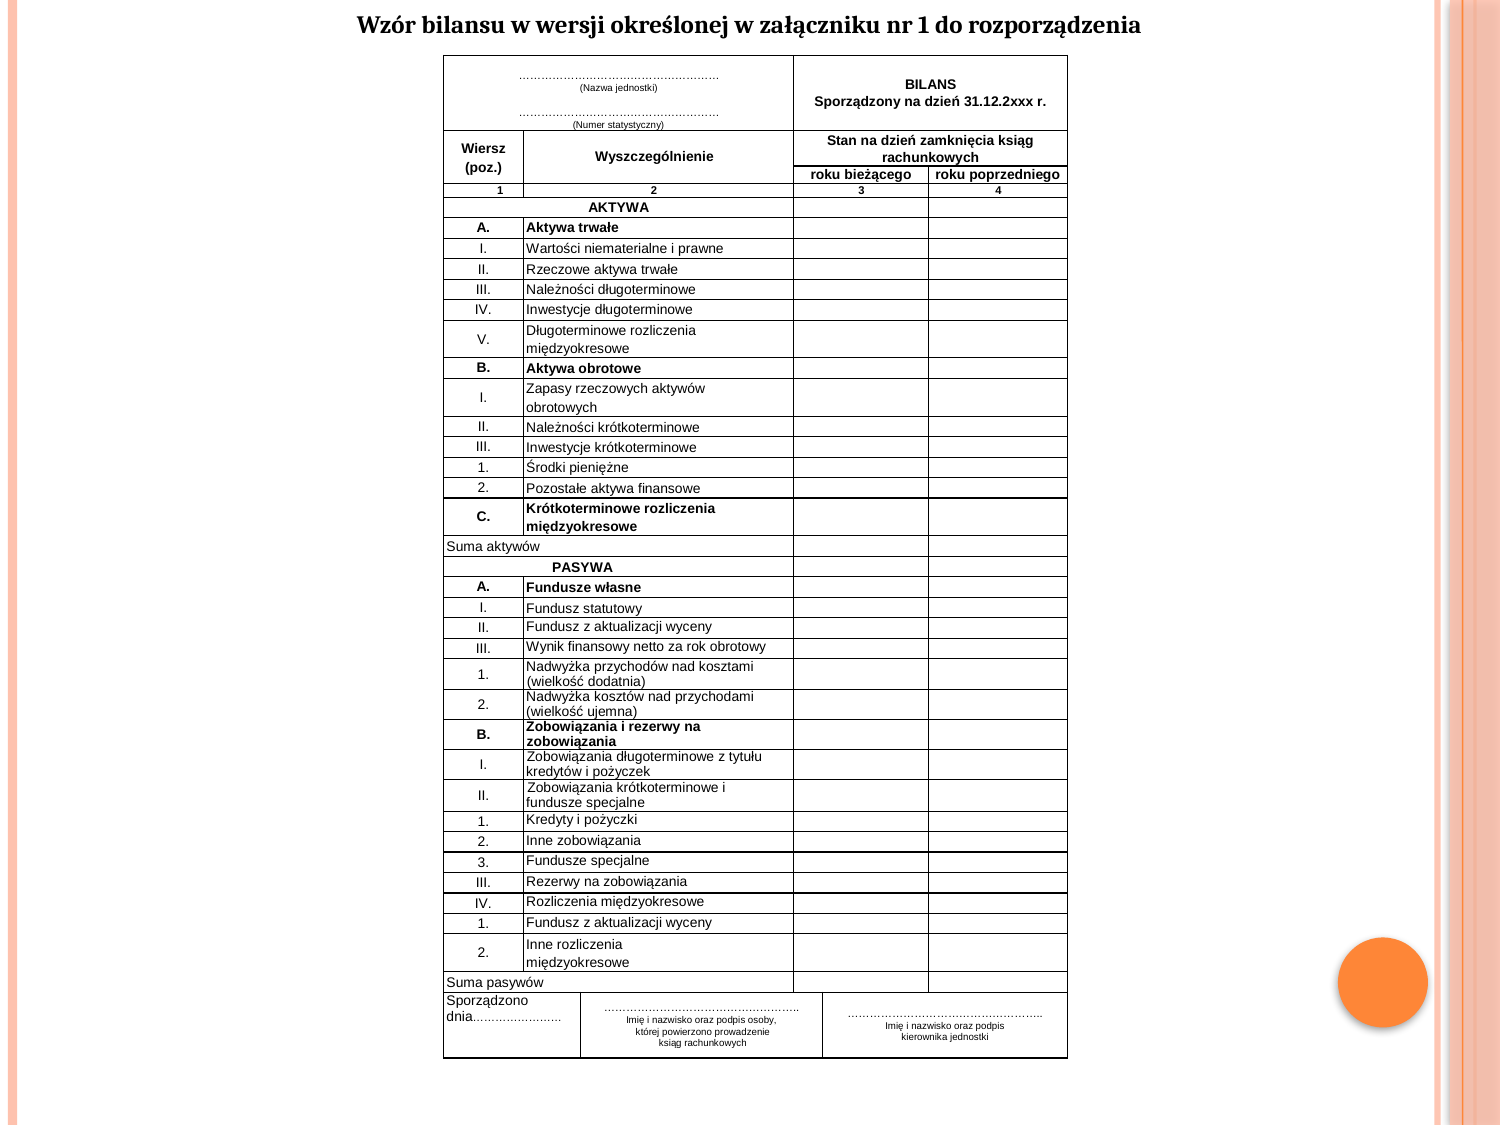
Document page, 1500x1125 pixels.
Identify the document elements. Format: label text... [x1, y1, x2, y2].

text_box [433, 54, 1079, 1091]
text_box Wzór bilansu w wersji określonej w załączniku nr 1 do rozporządzenia [0, 0, 1500, 121]
